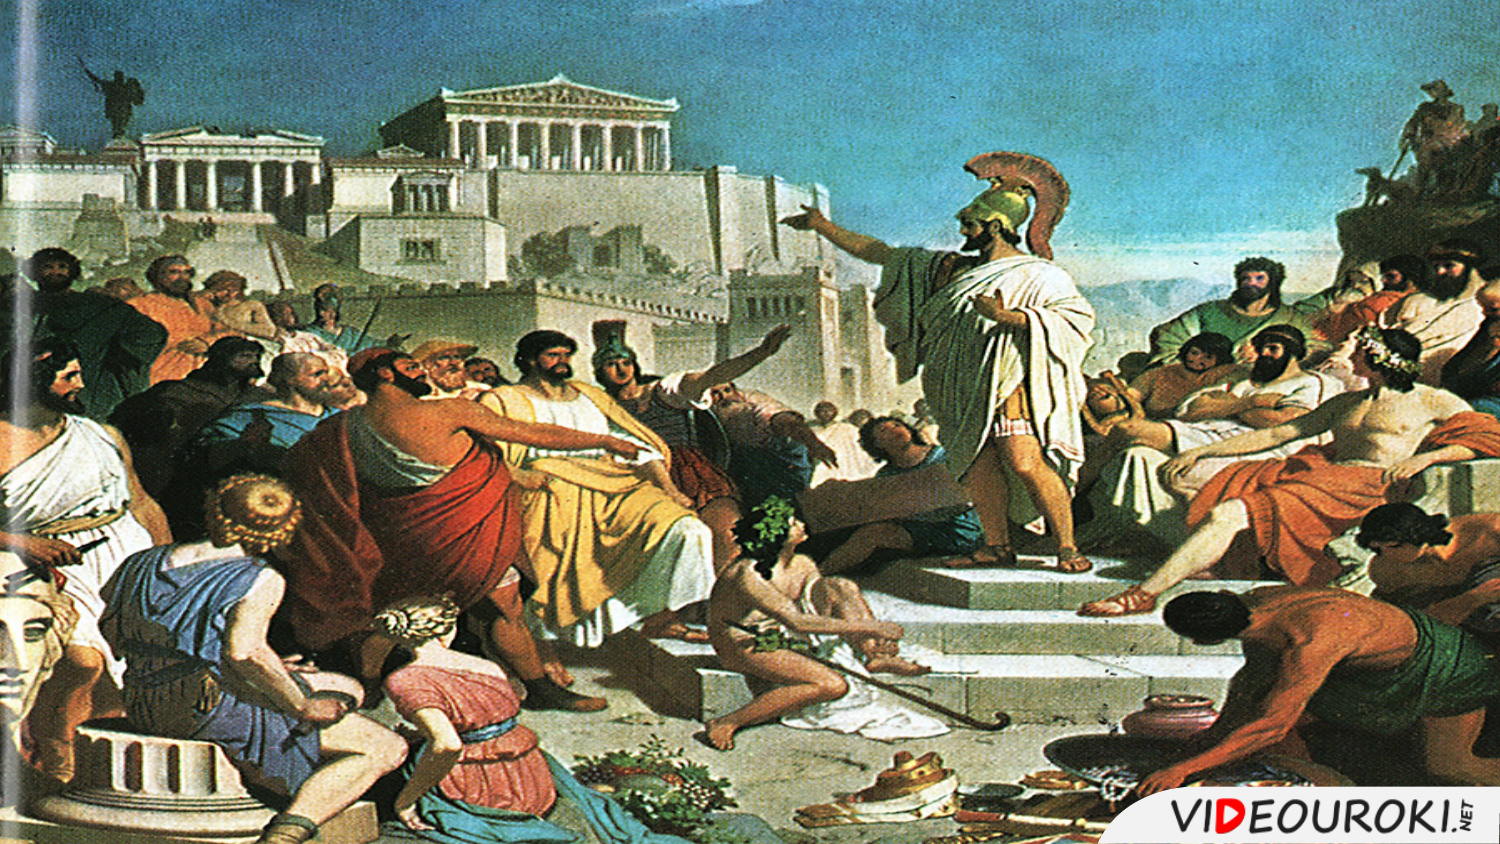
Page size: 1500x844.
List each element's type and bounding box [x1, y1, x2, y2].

picture [0, 0, 1500, 844]
text_box [1097, 786, 1500, 844]
